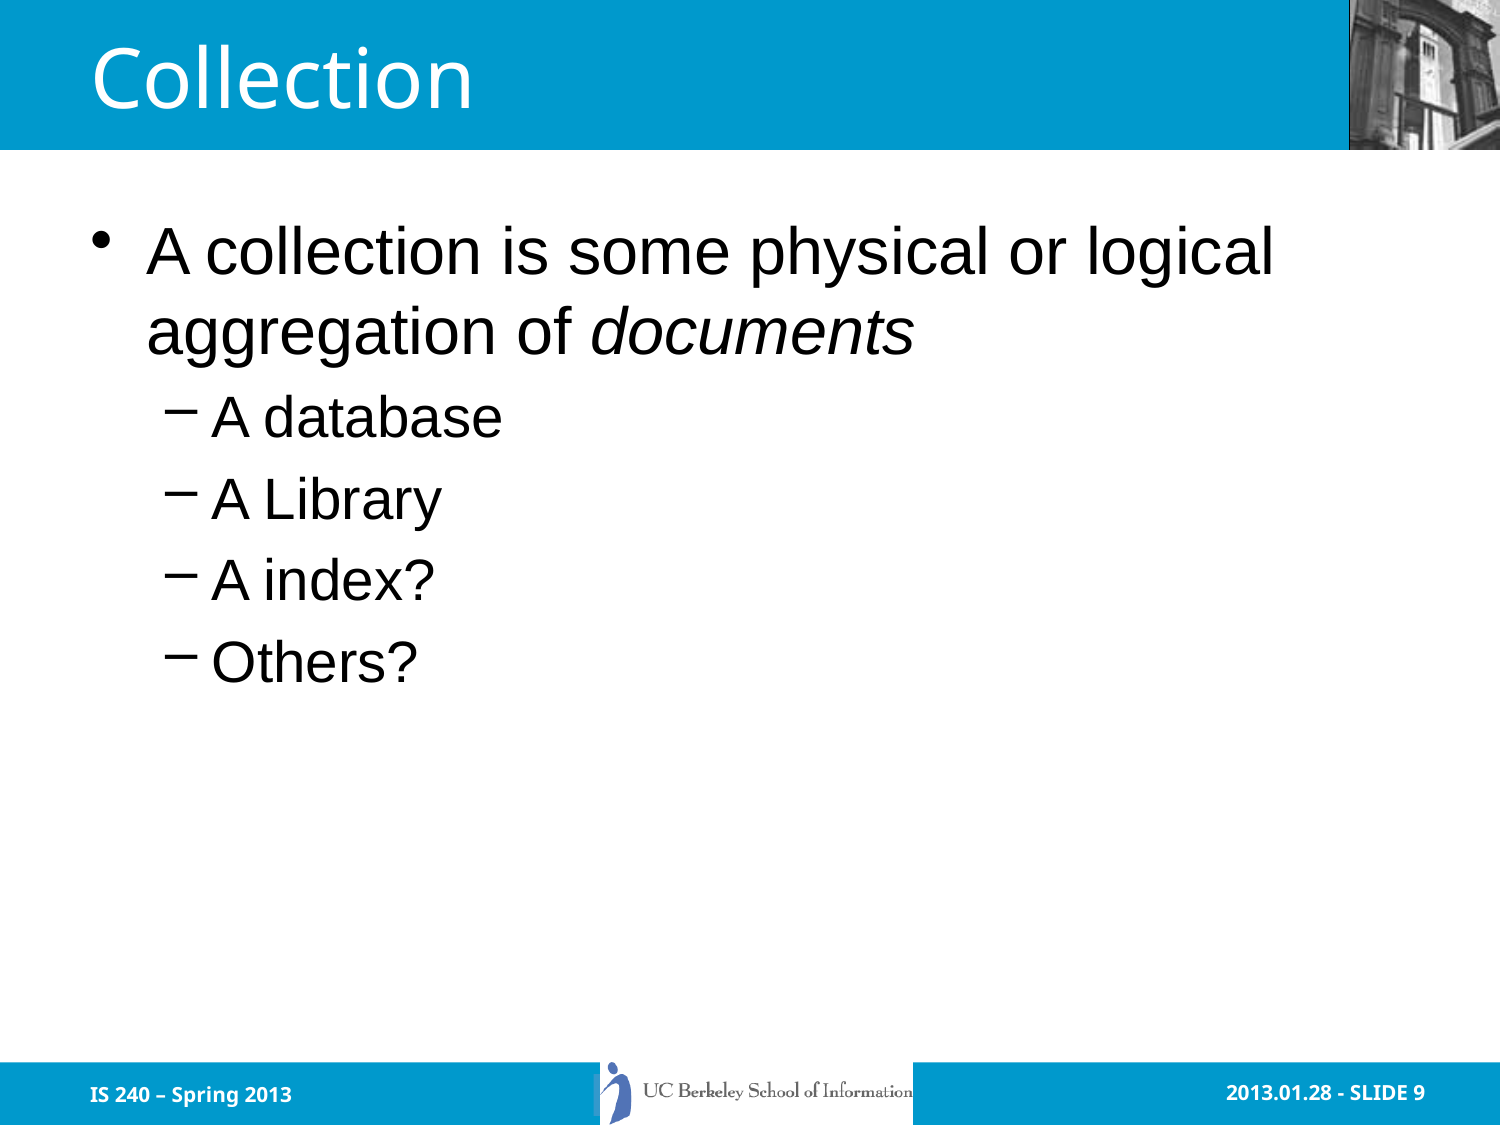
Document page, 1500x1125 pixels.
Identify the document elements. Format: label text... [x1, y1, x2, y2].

title Collection [75, 0, 1350, 150]
picture [1350, 0, 1500, 150]
slide_number IS 240 – Spring 2013 [75, 1062, 388, 1125]
picture [594, 1062, 912, 1125]
list A collection is some physical or logical aggregation of documents A database A Library A index? Others? [75, 200, 1425, 1013]
